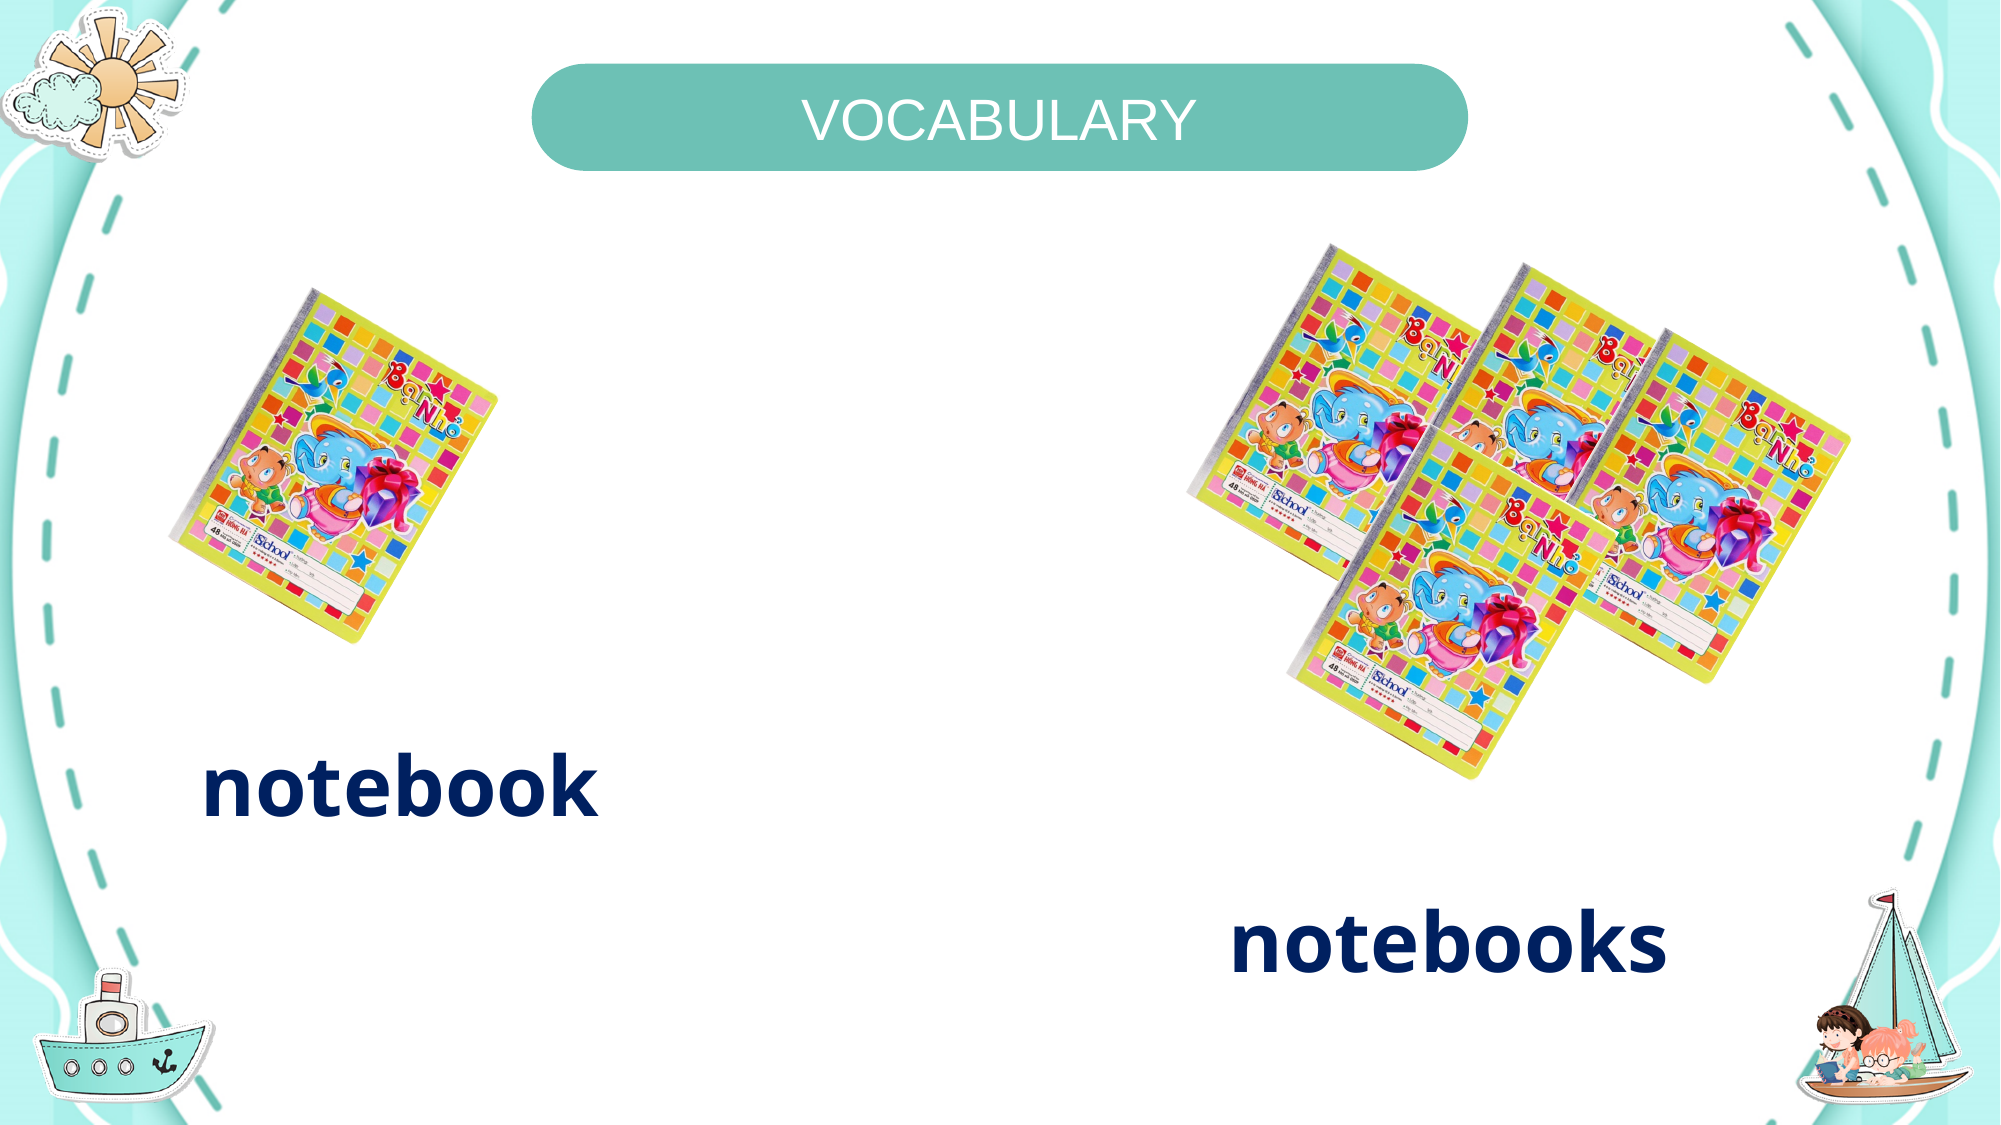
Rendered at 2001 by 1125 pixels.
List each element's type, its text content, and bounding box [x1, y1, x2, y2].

text_box notebook [183, 705, 618, 862]
text_box notebooks [1184, 860, 1713, 1018]
text_box VOCABULARY [531, 63, 1469, 171]
picture [0, 0, 2001, 1125]
